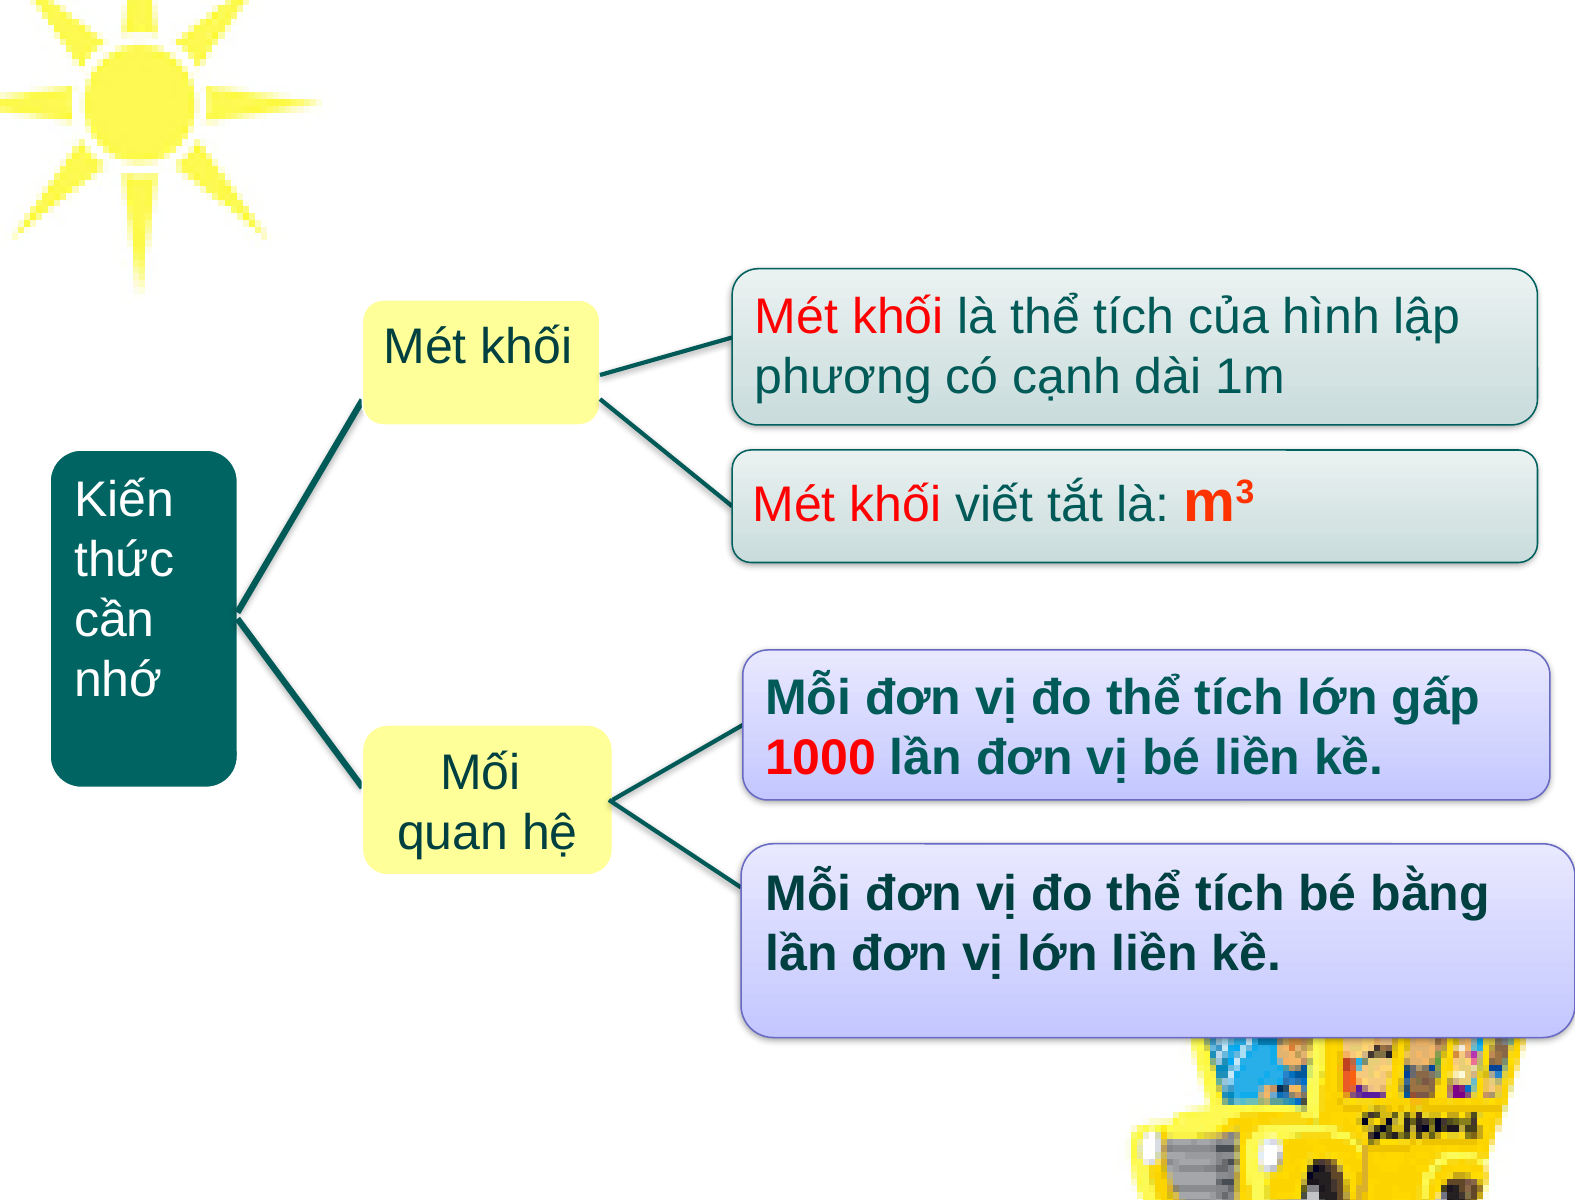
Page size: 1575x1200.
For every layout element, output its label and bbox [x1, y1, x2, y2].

text_box [608, 799, 742, 888]
text_box [599, 398, 733, 507]
text_box [599, 337, 733, 376]
list [0, 0, 1575, 1200]
text_box [237, 399, 363, 613]
text_box [612, 724, 744, 801]
text_box [237, 618, 363, 788]
